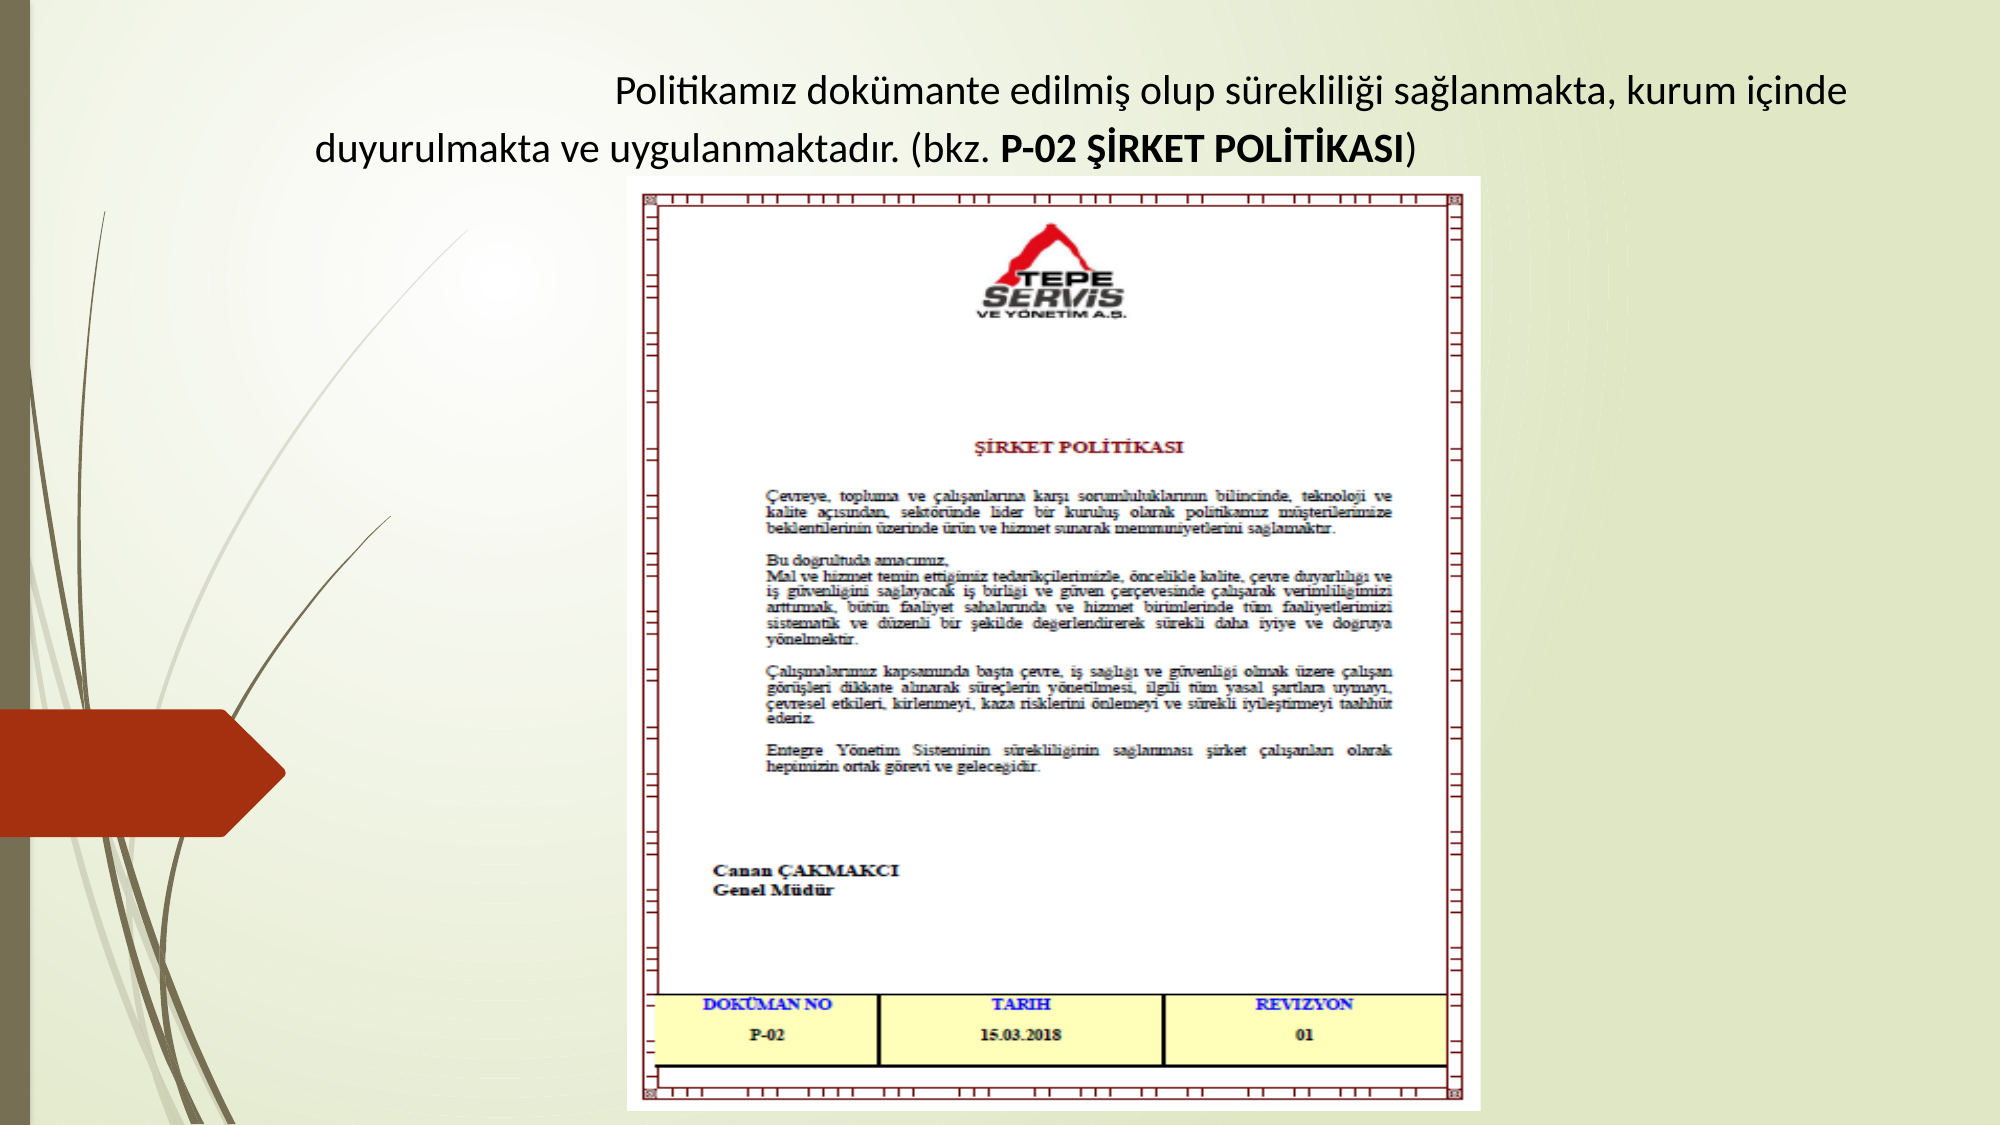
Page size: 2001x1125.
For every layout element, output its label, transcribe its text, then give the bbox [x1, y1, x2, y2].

title Politikamız dokümante edilmiş olup sürekliliği sağlanmakta, kurum içinde duyurulmakta ve uygulanmaktadır. (bkz. P-02 ŞİRKET POLİTİKASI) [299, 142, 1912, 286]
picture [626, 176, 1481, 1111]
